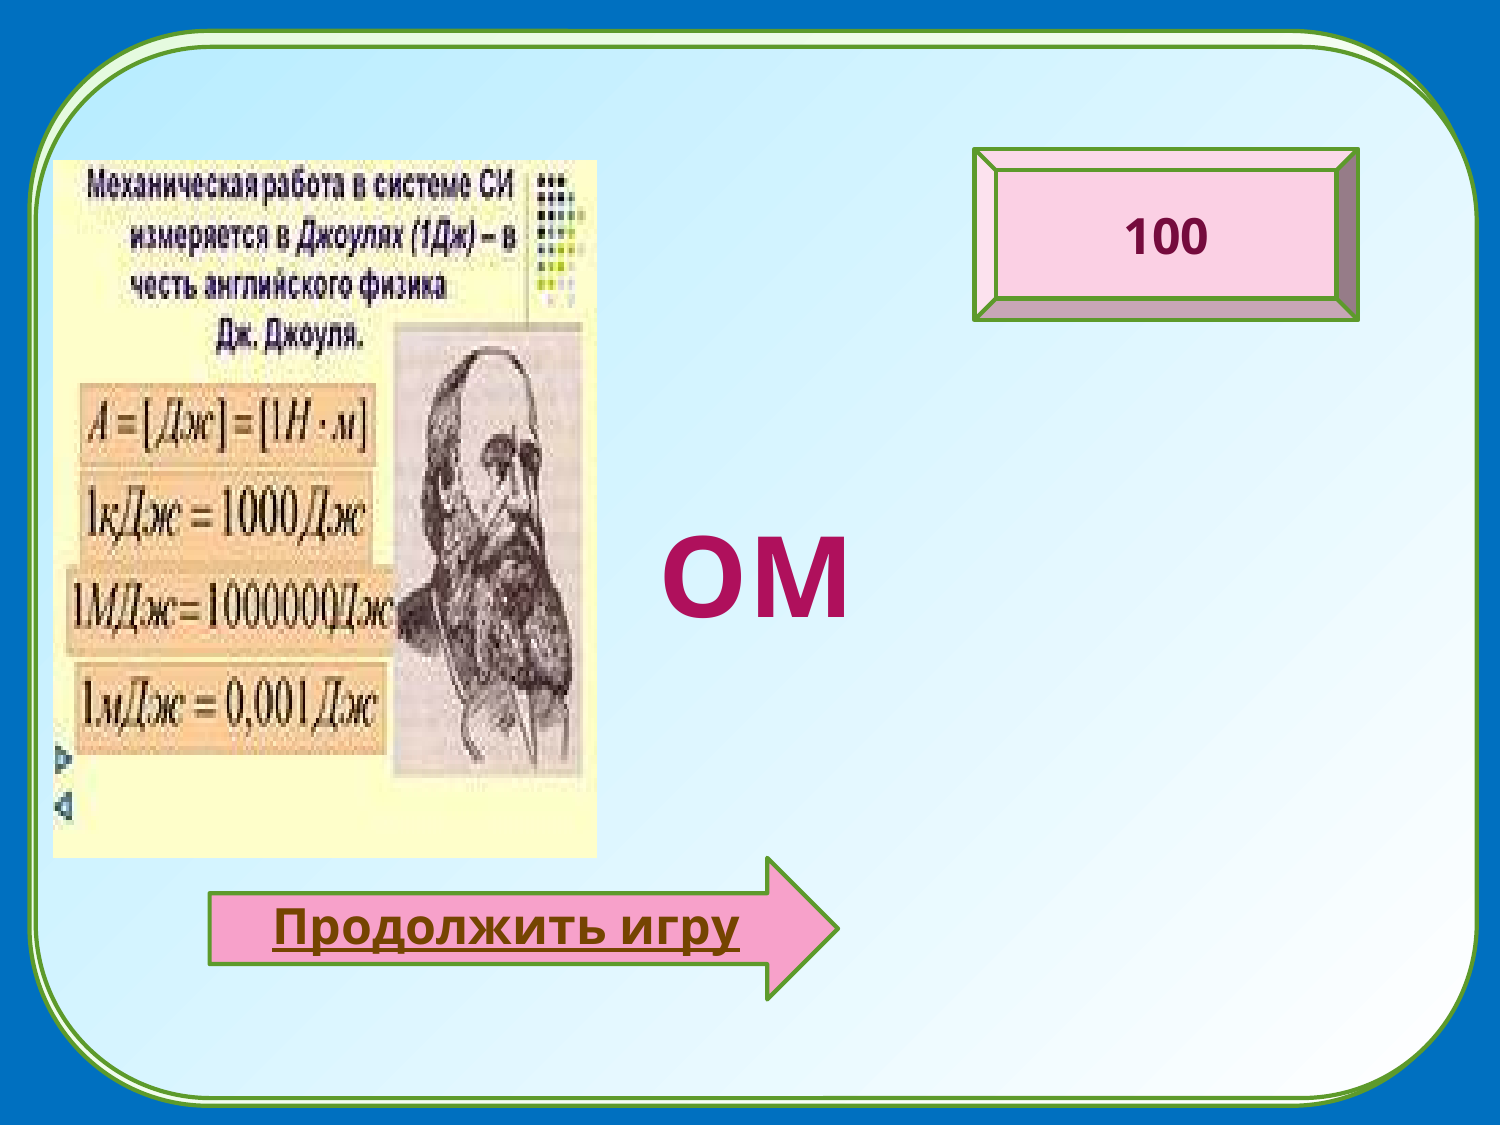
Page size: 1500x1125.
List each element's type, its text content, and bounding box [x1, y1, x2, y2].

text_box ОМ [33, 44, 1479, 1101]
text_box Продолжить игру [207, 855, 841, 1002]
text_box [27, 28, 1455, 1108]
picture [52, 160, 597, 858]
title [981, 151, 1351, 168]
text_box 100 [972, 147, 1360, 322]
